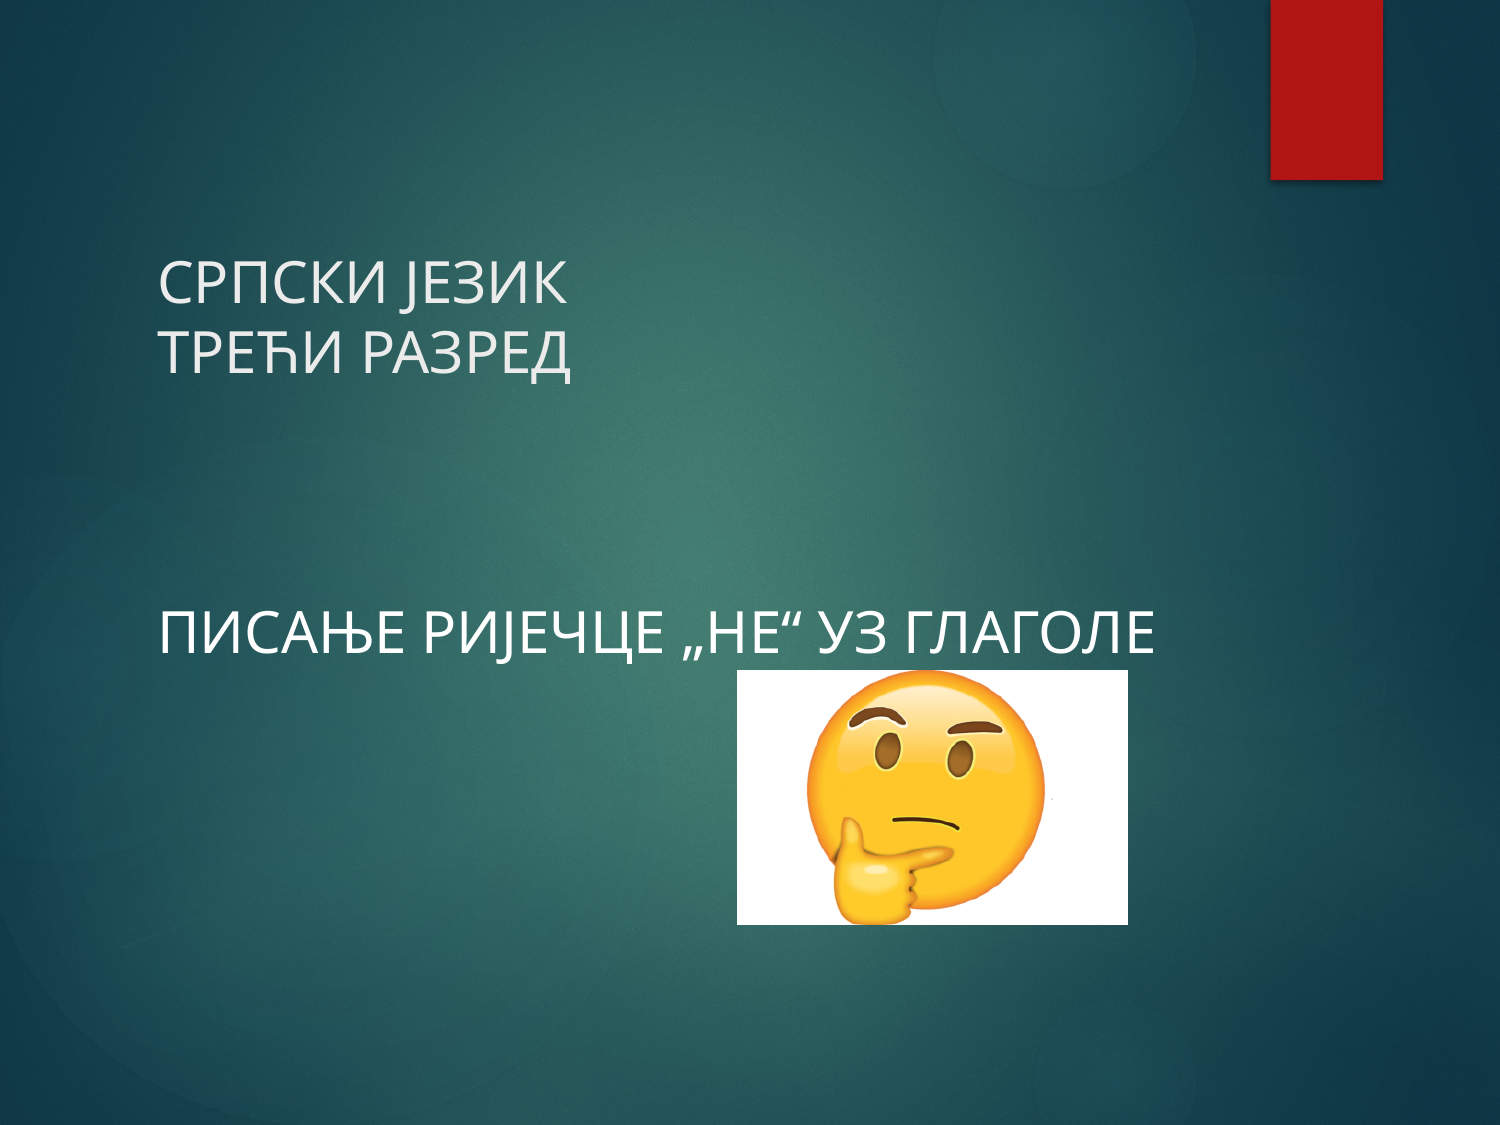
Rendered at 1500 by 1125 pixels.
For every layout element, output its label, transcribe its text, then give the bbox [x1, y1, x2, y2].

title СРПСКИ ЈЕЗИК ТРЕЋИ РАЗРЕД ПИСАЊЕ РИЈЕЧЦЕ „НЕ“ УЗ ГЛАГОЛЕ [142, 237, 1229, 784]
picture [737, 670, 1128, 926]
